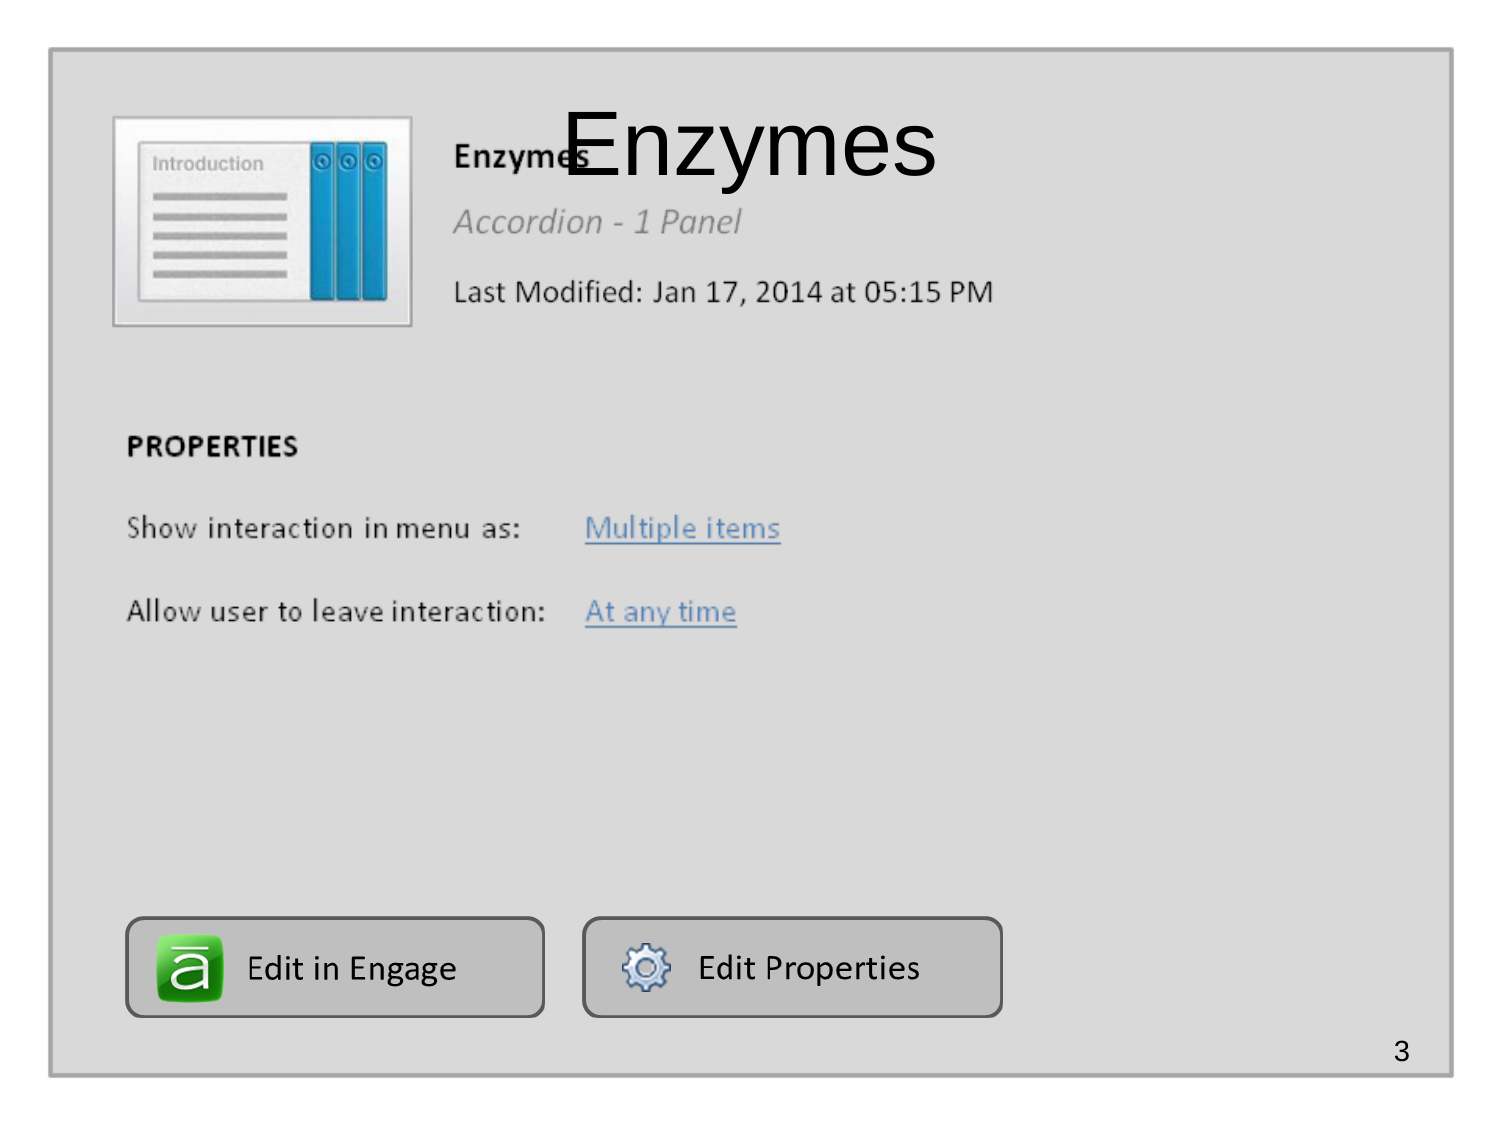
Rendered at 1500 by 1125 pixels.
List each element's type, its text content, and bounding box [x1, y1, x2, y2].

slide_number 3 [1074, 1024, 1426, 1103]
picture [0, 0, 1500, 1125]
title Enzymes [75, 45, 1425, 233]
